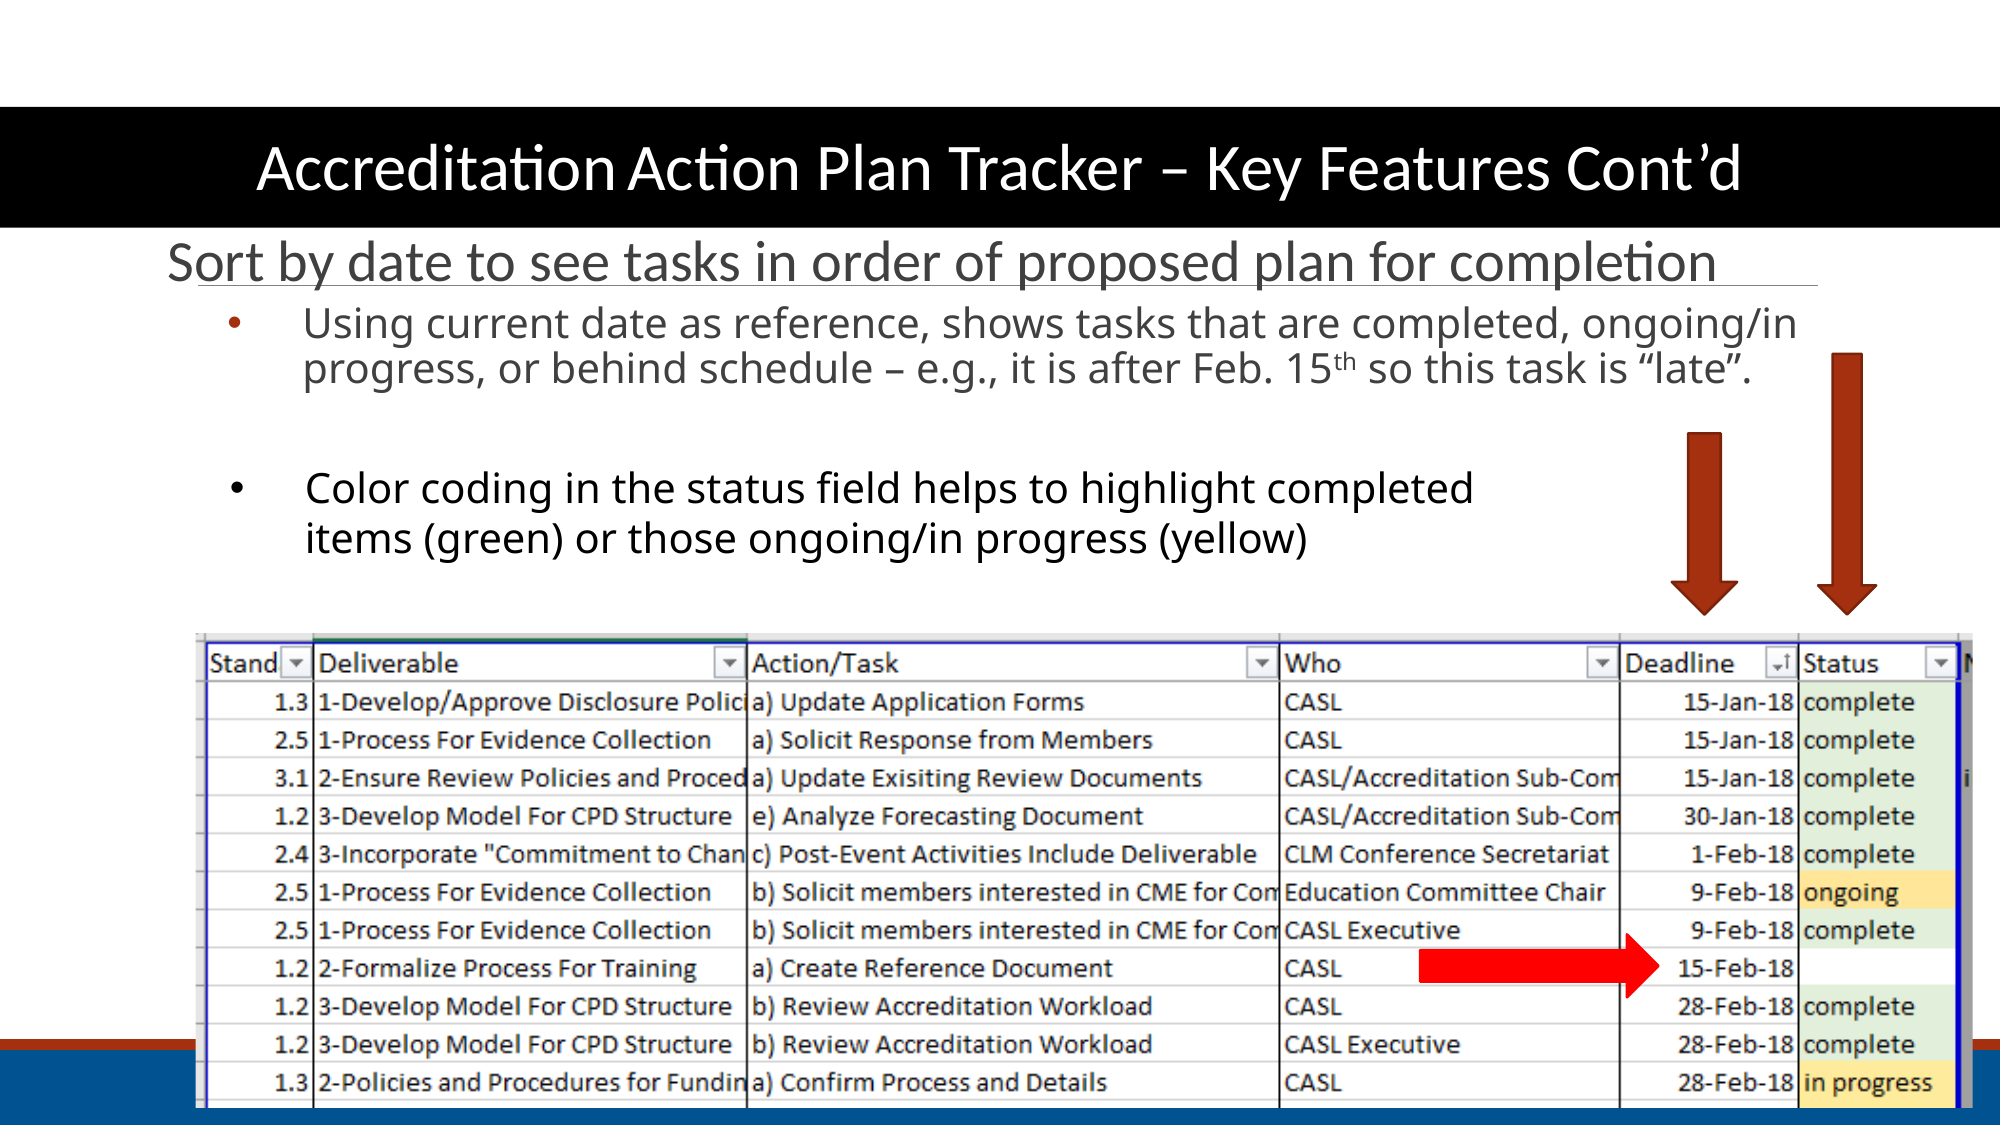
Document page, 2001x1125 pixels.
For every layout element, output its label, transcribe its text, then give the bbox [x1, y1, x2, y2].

picture [195, 589, 1974, 1109]
text_box Color coding in the status field helps to highlight completed items (green) or those ongoing/in progress (yellow) [215, 454, 1540, 585]
text_box [1816, 352, 1878, 585]
text_box [1670, 432, 1739, 585]
list Sort by date to see tasks in order of proposed plan for completion Using current date as reference, shows tasks that are completed, ongoing/in progress, or behind schedule – e.g., it is after Feb. 15th so this task is “late”. [137, 223, 1863, 485]
text_box Accreditation Action Plan Tracker – Key Features Cont’d [137, 110, 1863, 223]
text_box [0, 106, 2000, 229]
